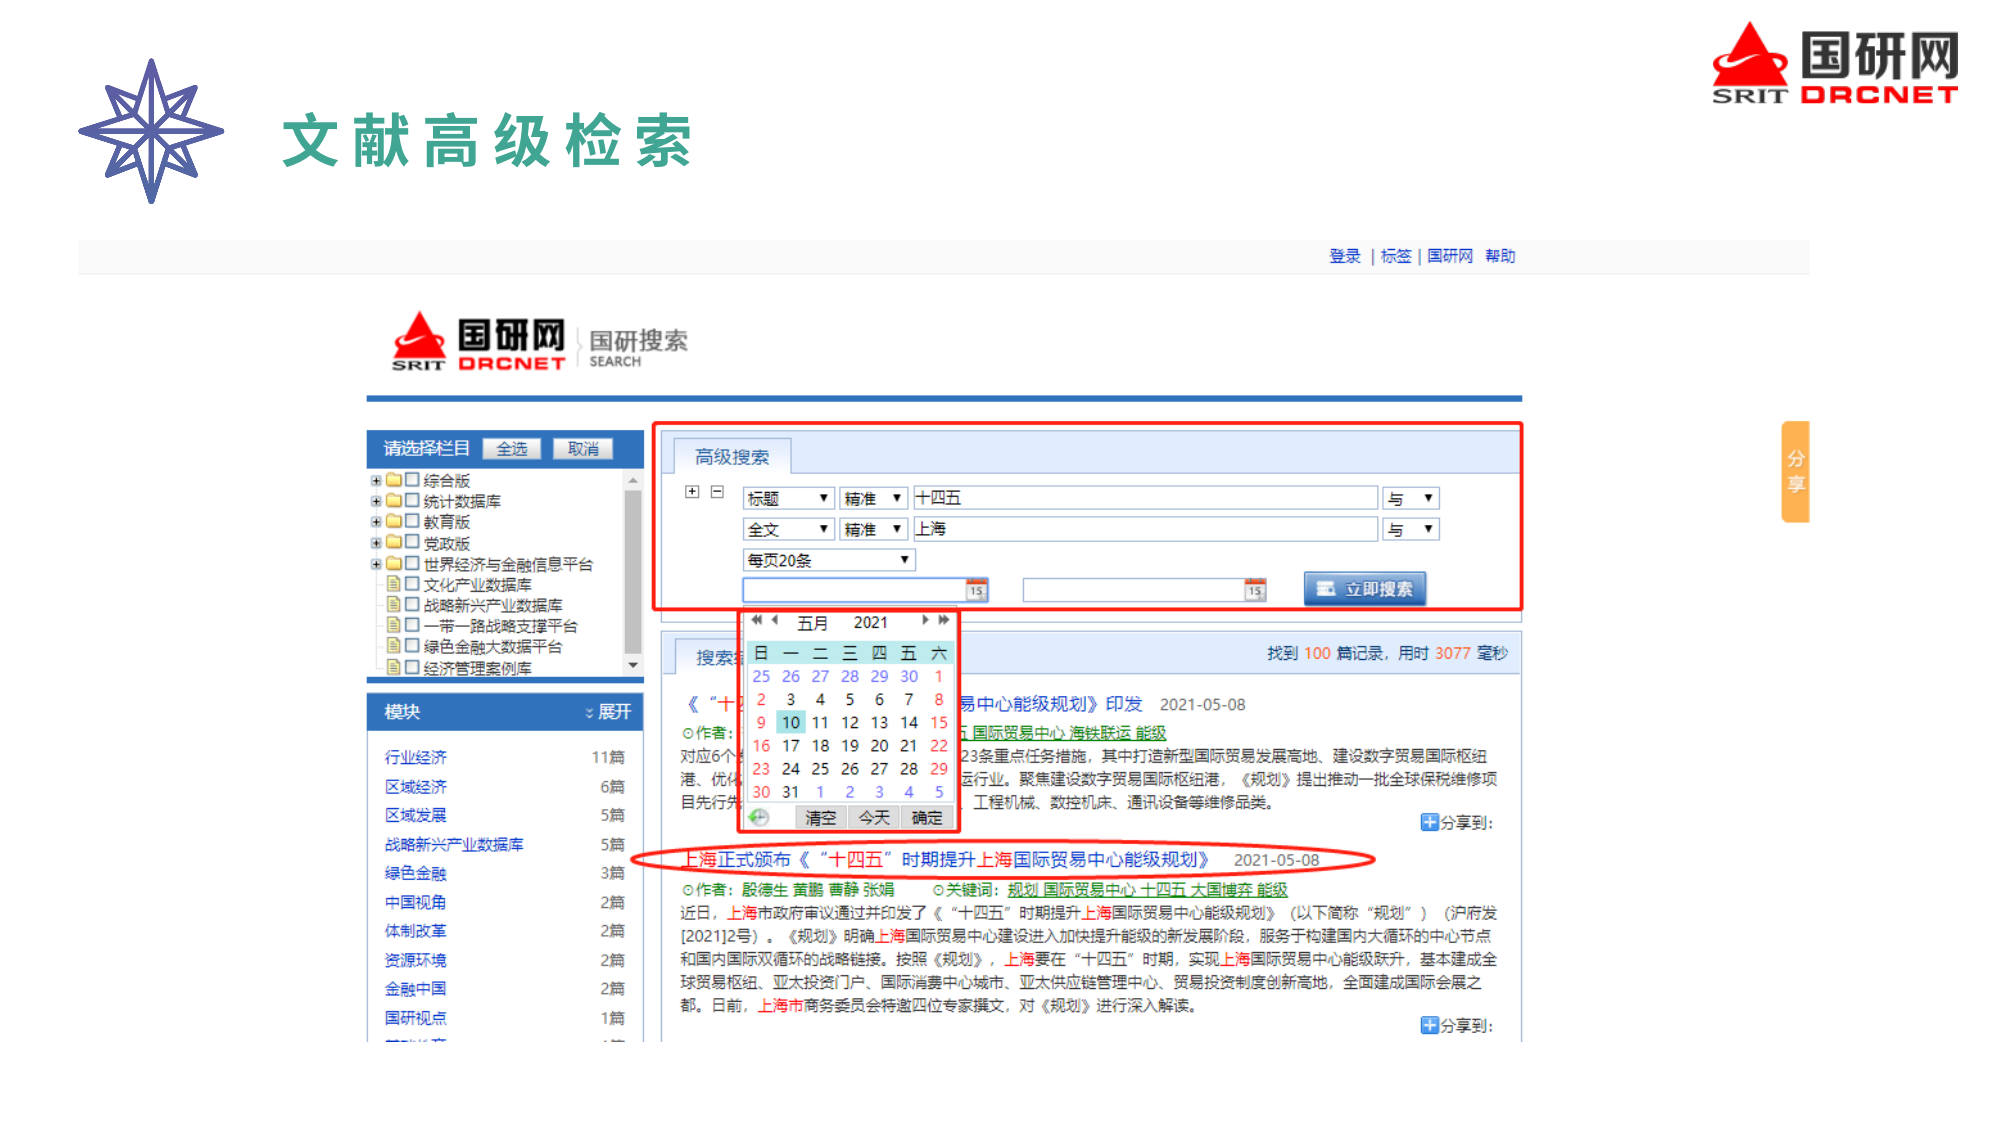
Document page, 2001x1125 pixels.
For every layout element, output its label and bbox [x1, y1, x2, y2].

text_box [78, 57, 718, 205]
picture [1713, 21, 1958, 105]
picture [78, 240, 1810, 1042]
